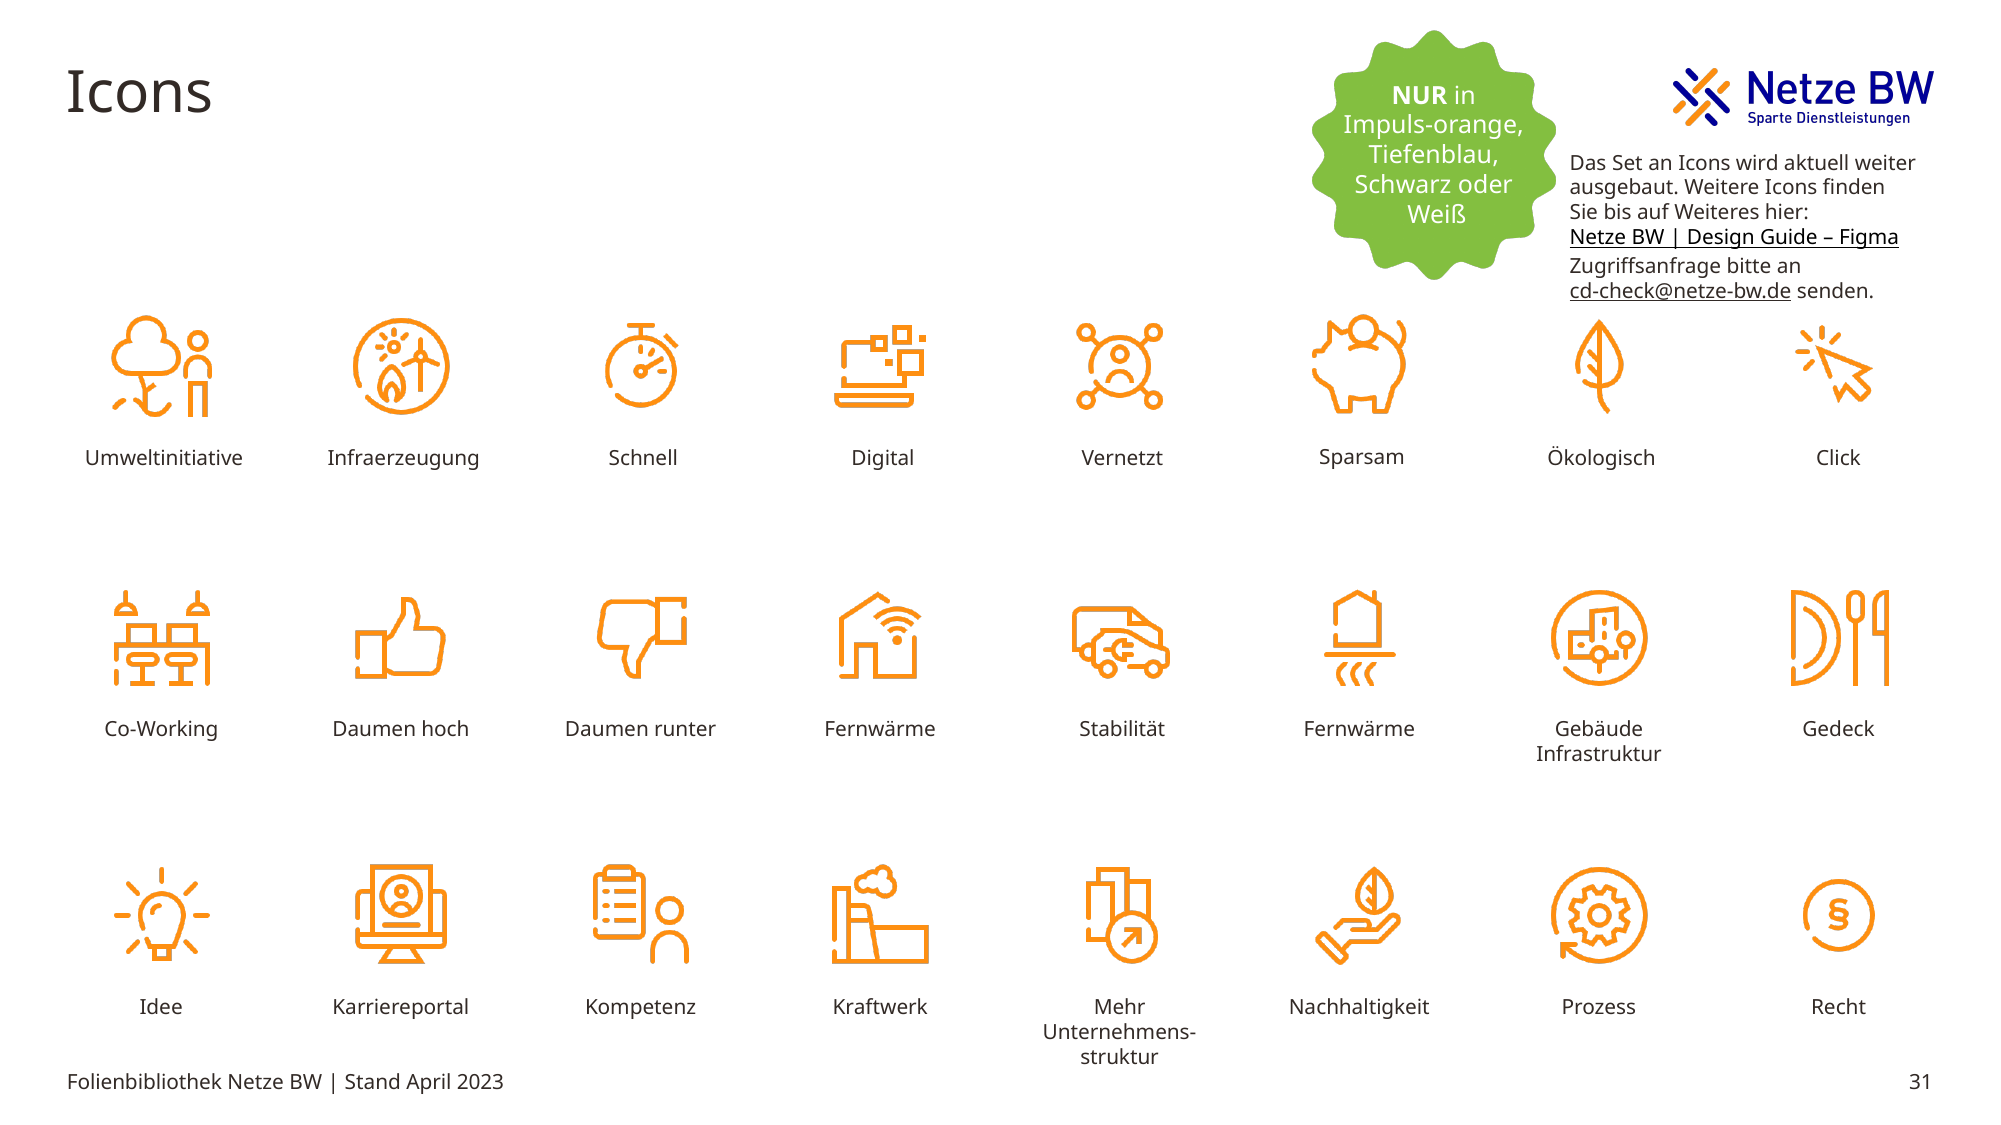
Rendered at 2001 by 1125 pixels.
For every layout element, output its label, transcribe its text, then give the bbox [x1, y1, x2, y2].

text_box Co-Working [66, 715, 257, 752]
picture [822, 308, 938, 424]
picture [822, 580, 938, 695]
text_box Schnell [545, 443, 736, 481]
text_box Gedeck [1743, 715, 1934, 752]
picture [1302, 857, 1417, 973]
slide_number 31 [1886, 1073, 1933, 1097]
picture [1781, 308, 1896, 424]
text_box Idee [66, 993, 257, 1030]
picture [583, 308, 698, 424]
picture [1062, 580, 1177, 695]
text_box Karriereportal [305, 993, 496, 1030]
picture [1781, 857, 1896, 973]
picture [583, 580, 698, 695]
picture [822, 857, 938, 973]
picture [583, 857, 698, 973]
picture [1673, 68, 1934, 126]
text_box Nachhaltigkeit [1264, 993, 1455, 1030]
picture [103, 857, 219, 973]
text_box Digital [785, 443, 976, 481]
text_box Sparsam [1264, 443, 1455, 480]
picture [1062, 308, 1177, 424]
picture [103, 308, 219, 424]
text_box Recht [1743, 993, 1934, 1030]
text_box Kraftwerk [785, 993, 976, 1030]
picture [343, 857, 459, 973]
picture [1062, 857, 1177, 973]
picture [103, 580, 219, 695]
picture [1541, 857, 1657, 973]
text_box Kompetenz [545, 993, 736, 1030]
title Icons [66, 54, 1312, 138]
picture [1302, 307, 1417, 423]
text_box Prozess [1503, 993, 1694, 1030]
picture [1302, 580, 1417, 695]
text_box Daumen hoch [305, 715, 496, 752]
picture [1541, 580, 1657, 695]
picture [1541, 308, 1657, 424]
picture [343, 580, 459, 695]
text_box Vernetzt [1024, 443, 1215, 481]
picture [343, 308, 459, 424]
text_box Fernwärme [1264, 715, 1455, 752]
text_box Fernwärme [785, 715, 976, 752]
text_box Infraerzeugung [305, 443, 496, 481]
text_box Ökologisch [1503, 443, 1694, 481]
text_box Mehr Unternehmens-struktur [1014, 993, 1225, 1030]
picture [1781, 580, 1896, 695]
text_box Gebäude Infrastruktur [1503, 715, 1694, 752]
footer Folienbibliothek Netze BW | Stand April 2023 [66, 1073, 1727, 1097]
text_box Daumen runter [545, 715, 736, 752]
text_box Umweltinitiative [66, 443, 257, 481]
picture [1312, 30, 1556, 280]
text_box Stabilität [1024, 715, 1215, 752]
text_box Das Set an Icons wird aktuell weiter ausgebaut. Weitere Icons finden Sie bis auf Weiteres hier: Netze BW | Design Guide – Figma Zugriffsanfrage bitte an cd-check@netze-bw.de senden. [1554, 141, 1933, 313]
text_box Click [1743, 443, 1934, 481]
